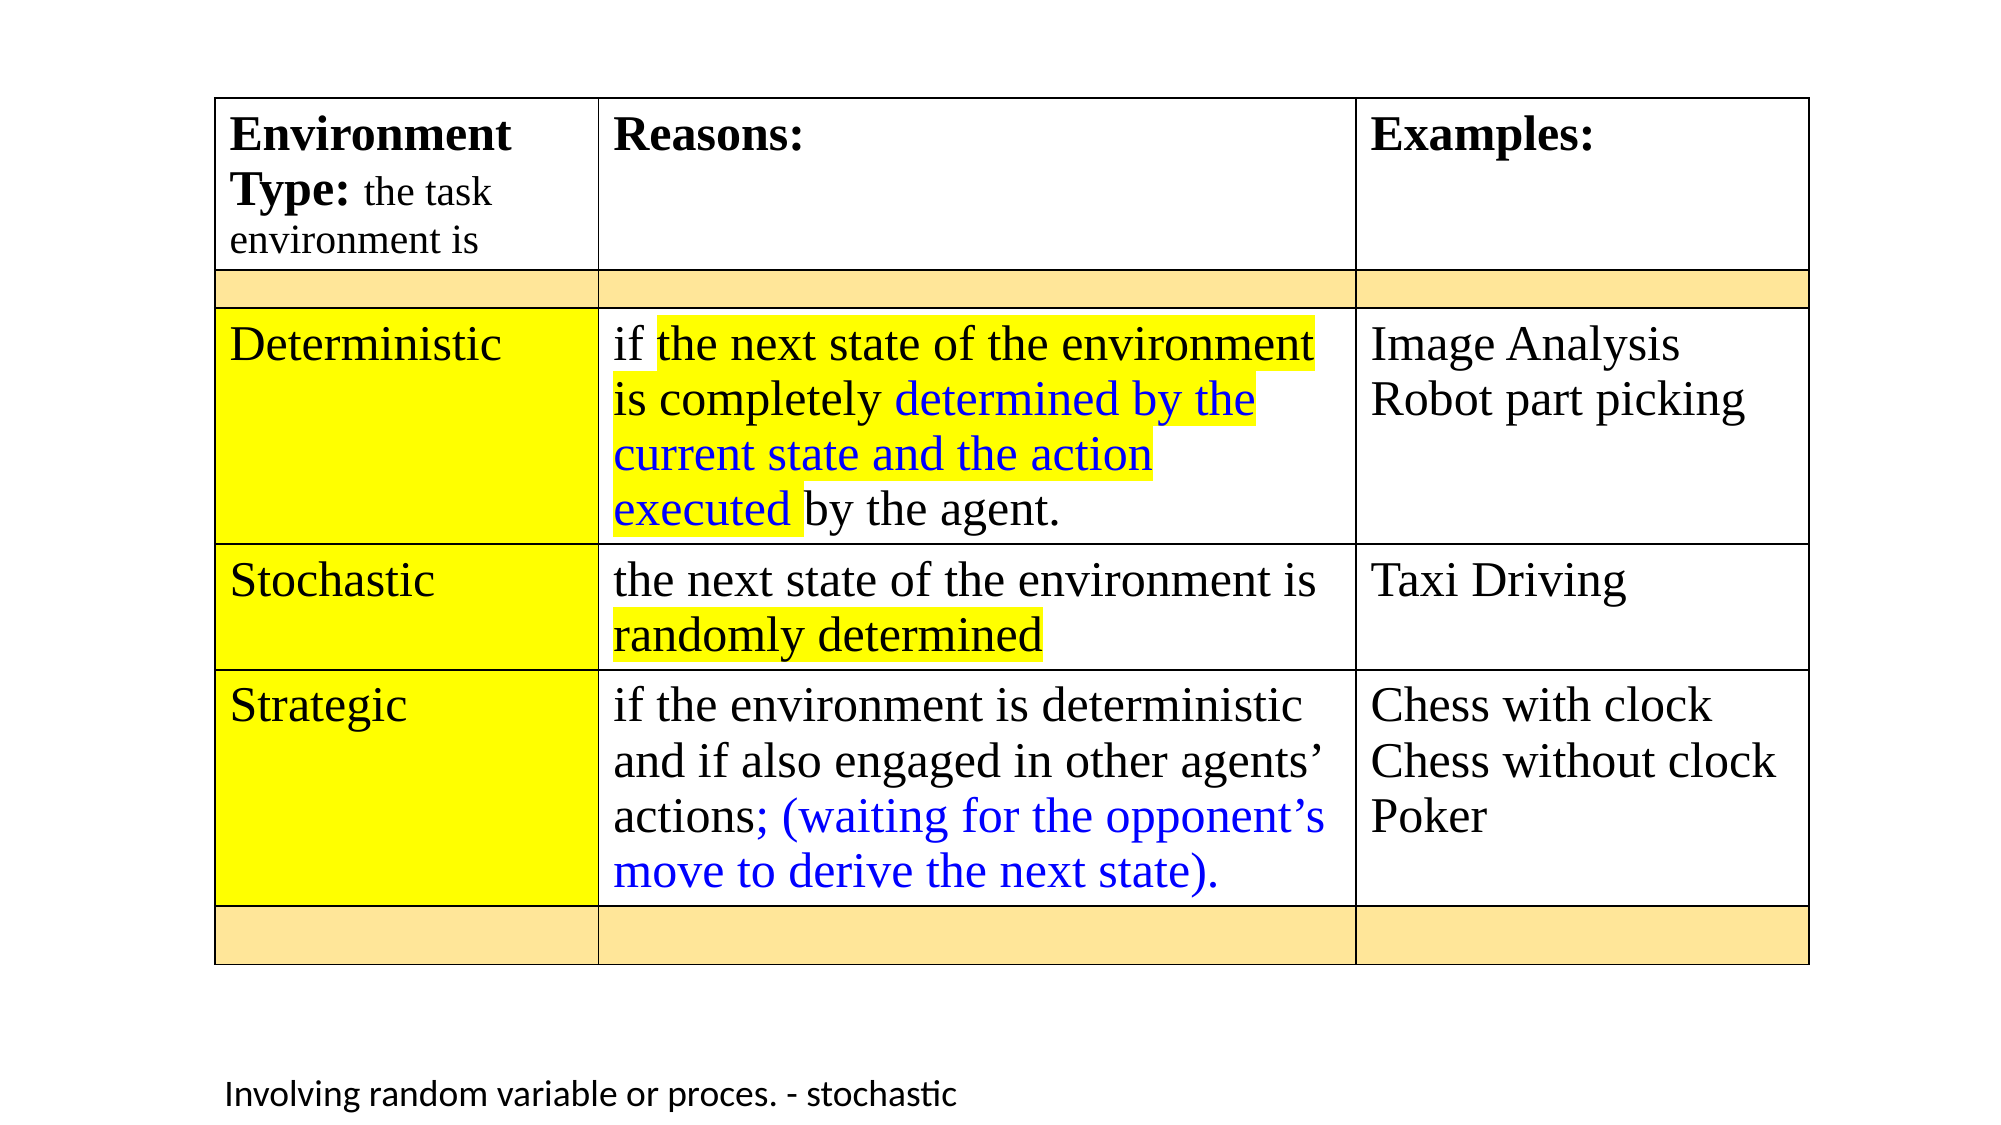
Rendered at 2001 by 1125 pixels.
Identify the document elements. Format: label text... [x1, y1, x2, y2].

table_header Reasons: [599, 99, 1355, 269]
table_cell Deterministic [216, 309, 598, 543]
table_cell Taxi Driving [1357, 545, 1808, 669]
table_cell [216, 271, 598, 307]
table_cell [1357, 271, 1808, 307]
text_box Involving random variable or proces. - stochastic [209, 1061, 1815, 1122]
table_header Environment Type: the task environment is [216, 99, 598, 269]
table_cell Stochastic [216, 545, 598, 669]
table_cell [599, 907, 1355, 964]
table_cell if the next state of the environment is completely determined by the current state and the action executed by the agent. [599, 309, 1355, 543]
table_cell if the environment is deterministic and if also engaged in other agents’ actions; (waiting for the opponent’s move to derive the next state). [599, 671, 1355, 905]
table_cell Chess with clock Chess without clock Poker [1357, 671, 1808, 905]
table_cell [599, 271, 1355, 307]
table_cell the next state of the environment is randomly determined [599, 545, 1355, 669]
table_cell [1357, 907, 1808, 964]
table_header Examples: [1357, 99, 1808, 269]
table_cell Image Analysis Robot part picking [1357, 309, 1808, 543]
table_cell Strategic [216, 671, 598, 905]
table_cell [216, 907, 598, 964]
